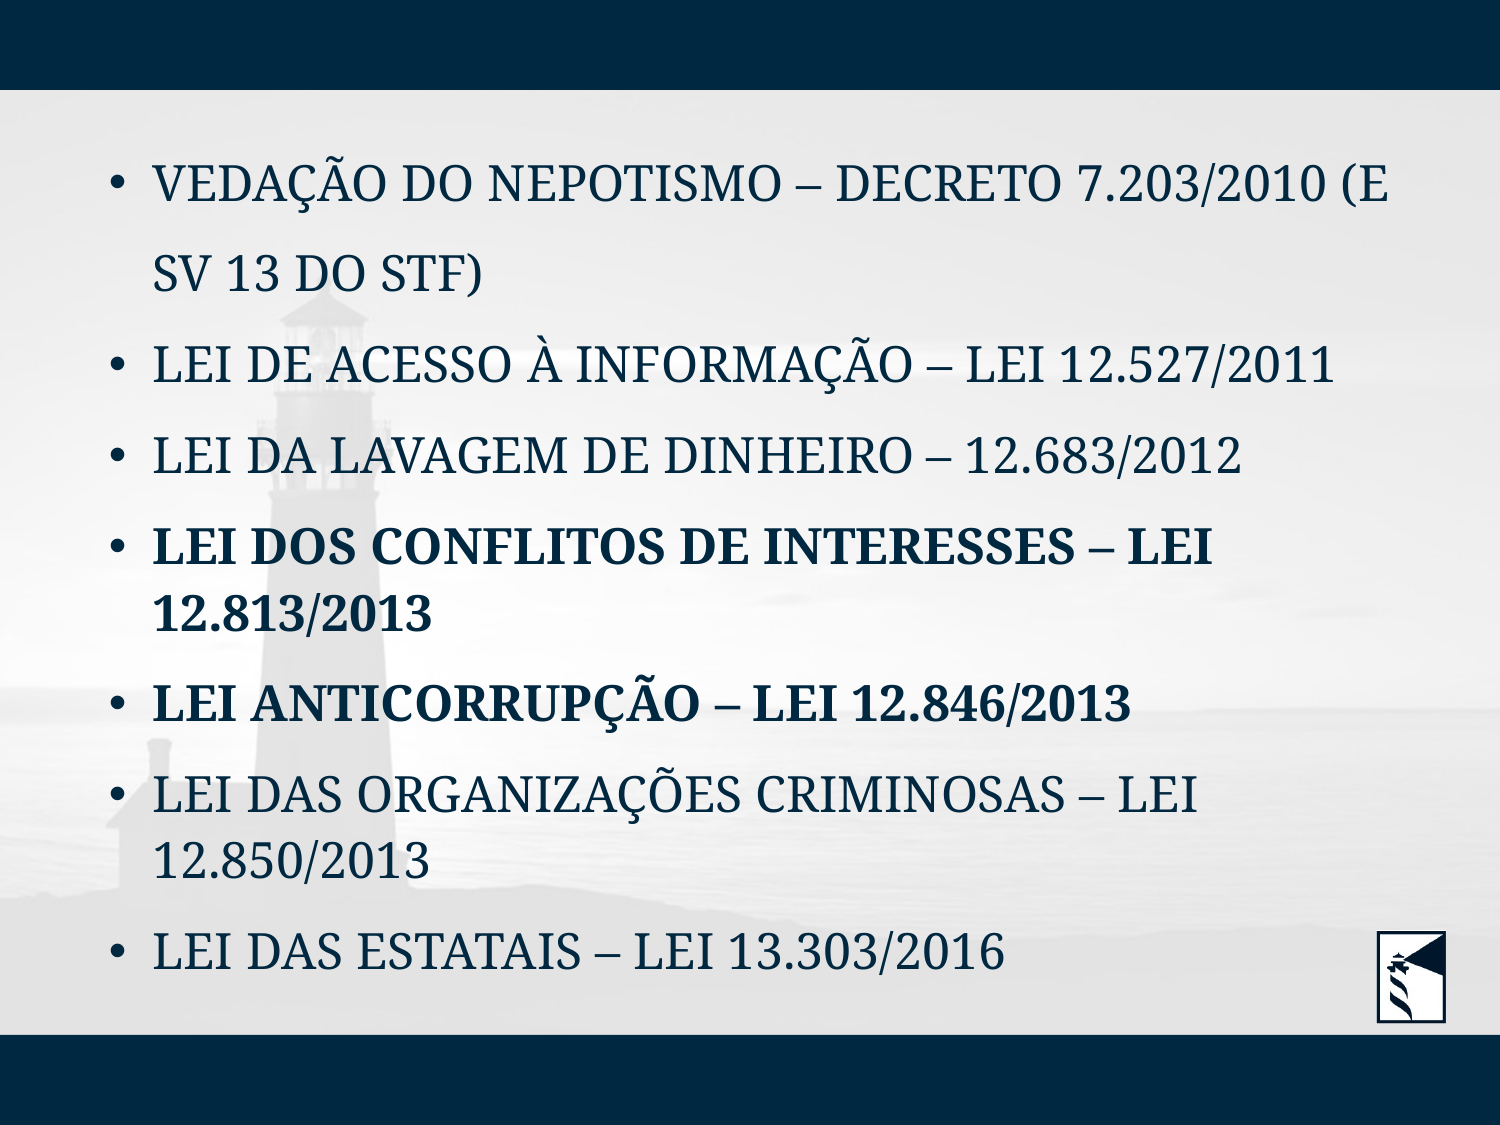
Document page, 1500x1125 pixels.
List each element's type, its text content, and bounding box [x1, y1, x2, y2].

list Vedação do Nepotismo – Decreto 7.203/2010 (e SV 13 do STF) Lei de Acesso à Informação – Lei 12.527/2011 Lei da Lavagem de Dinheiro – 12.683/2012 Lei dos Conflitos de Interesses – Lei 12.813/2013 Lei Anticorrupção – Lei 12.846/2013 Lei das Organizações Criminosas – Lei 12.850/2013 Lei das Estatais – Lei 13.303/2016 [93, 172, 1411, 953]
text_box [0, 1033, 1500, 1125]
text_box [0, 0, 1500, 92]
picture [0, 92, 1500, 1033]
